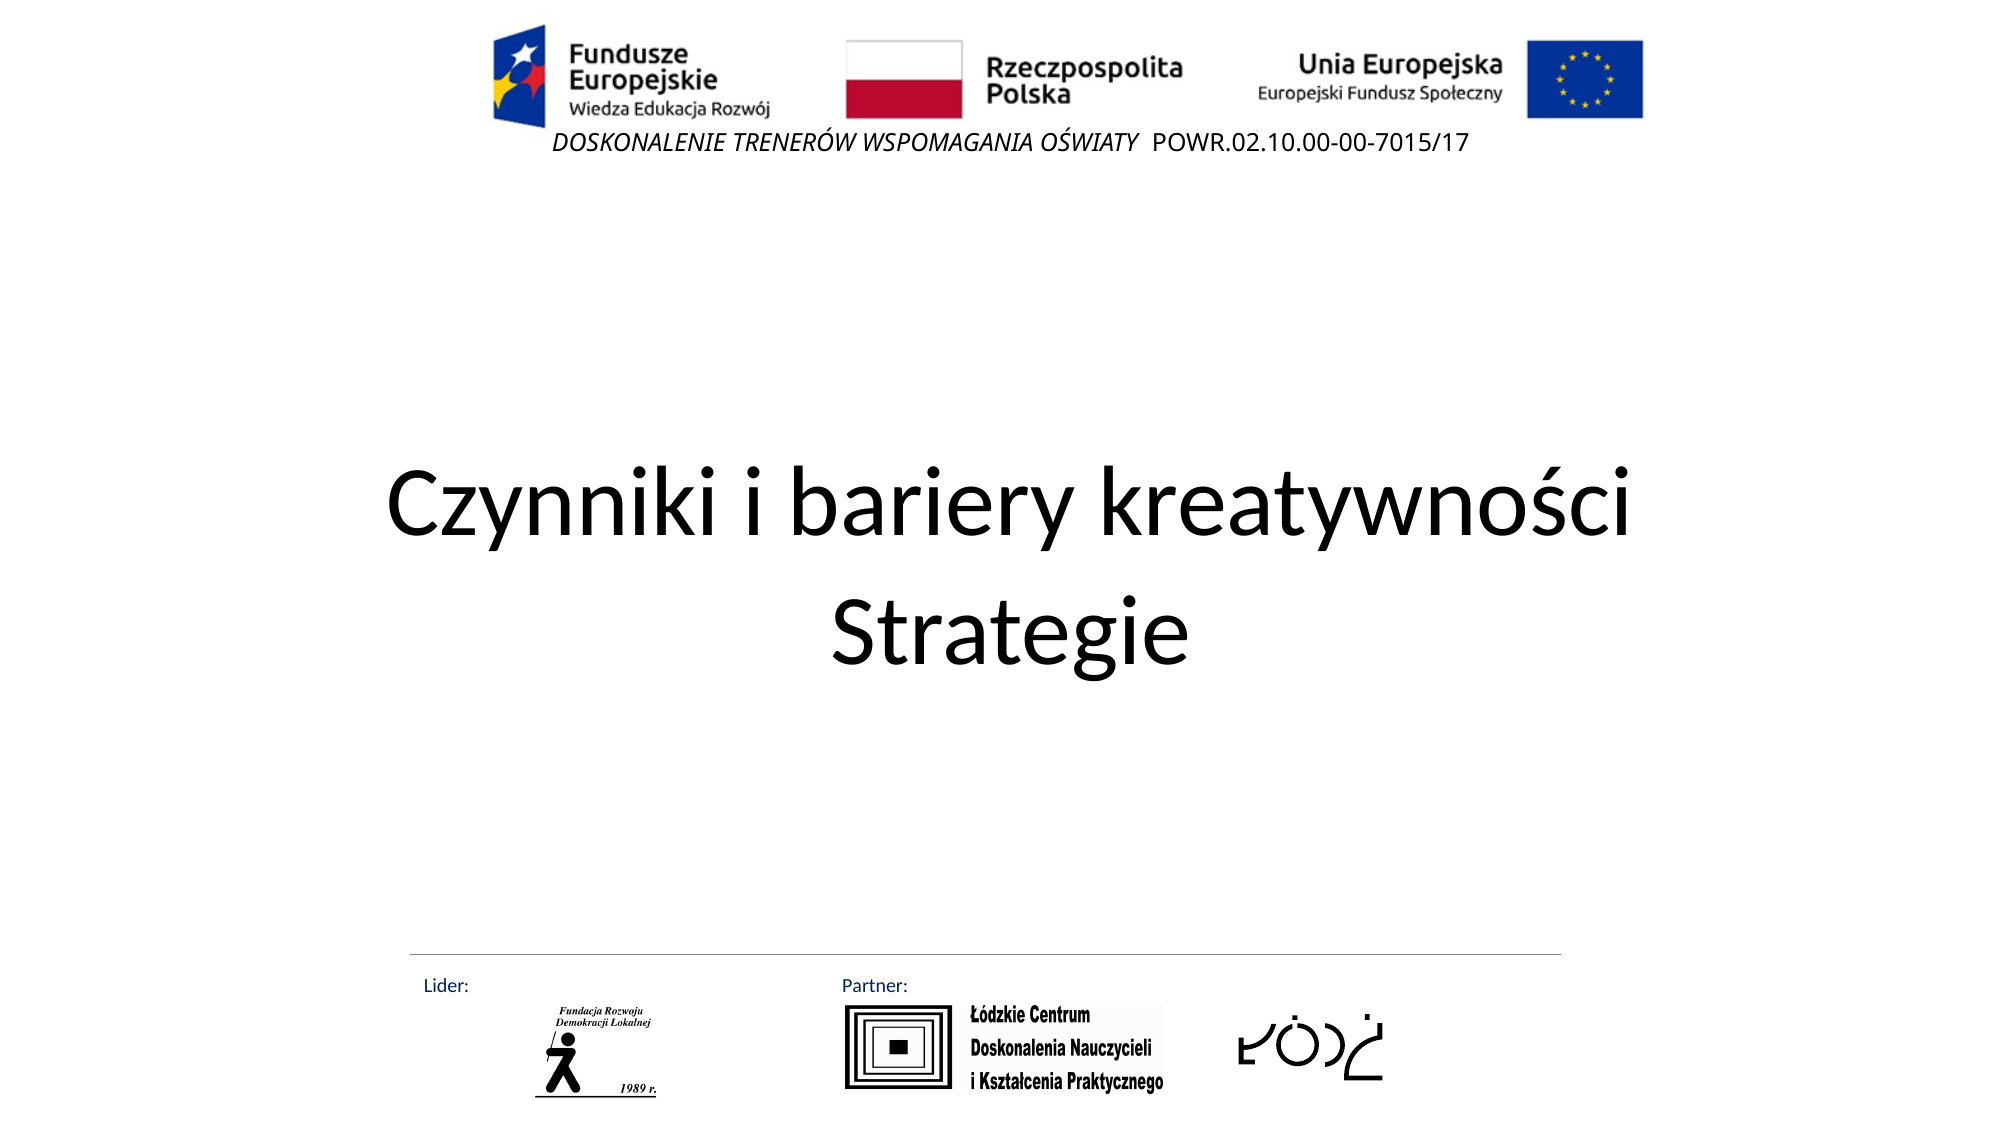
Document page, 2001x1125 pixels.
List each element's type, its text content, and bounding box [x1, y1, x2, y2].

picture [468, 0, 1669, 154]
picture [384, 953, 1587, 1125]
title DOSKONALENIE TRENERÓW WSPOMAGANIA OŚWIATY POWR.02.10.00-00-7015/17 [151, 0, 1871, 169]
list Czynniki i bariery kreatywności Strategie [137, 441, 1885, 888]
